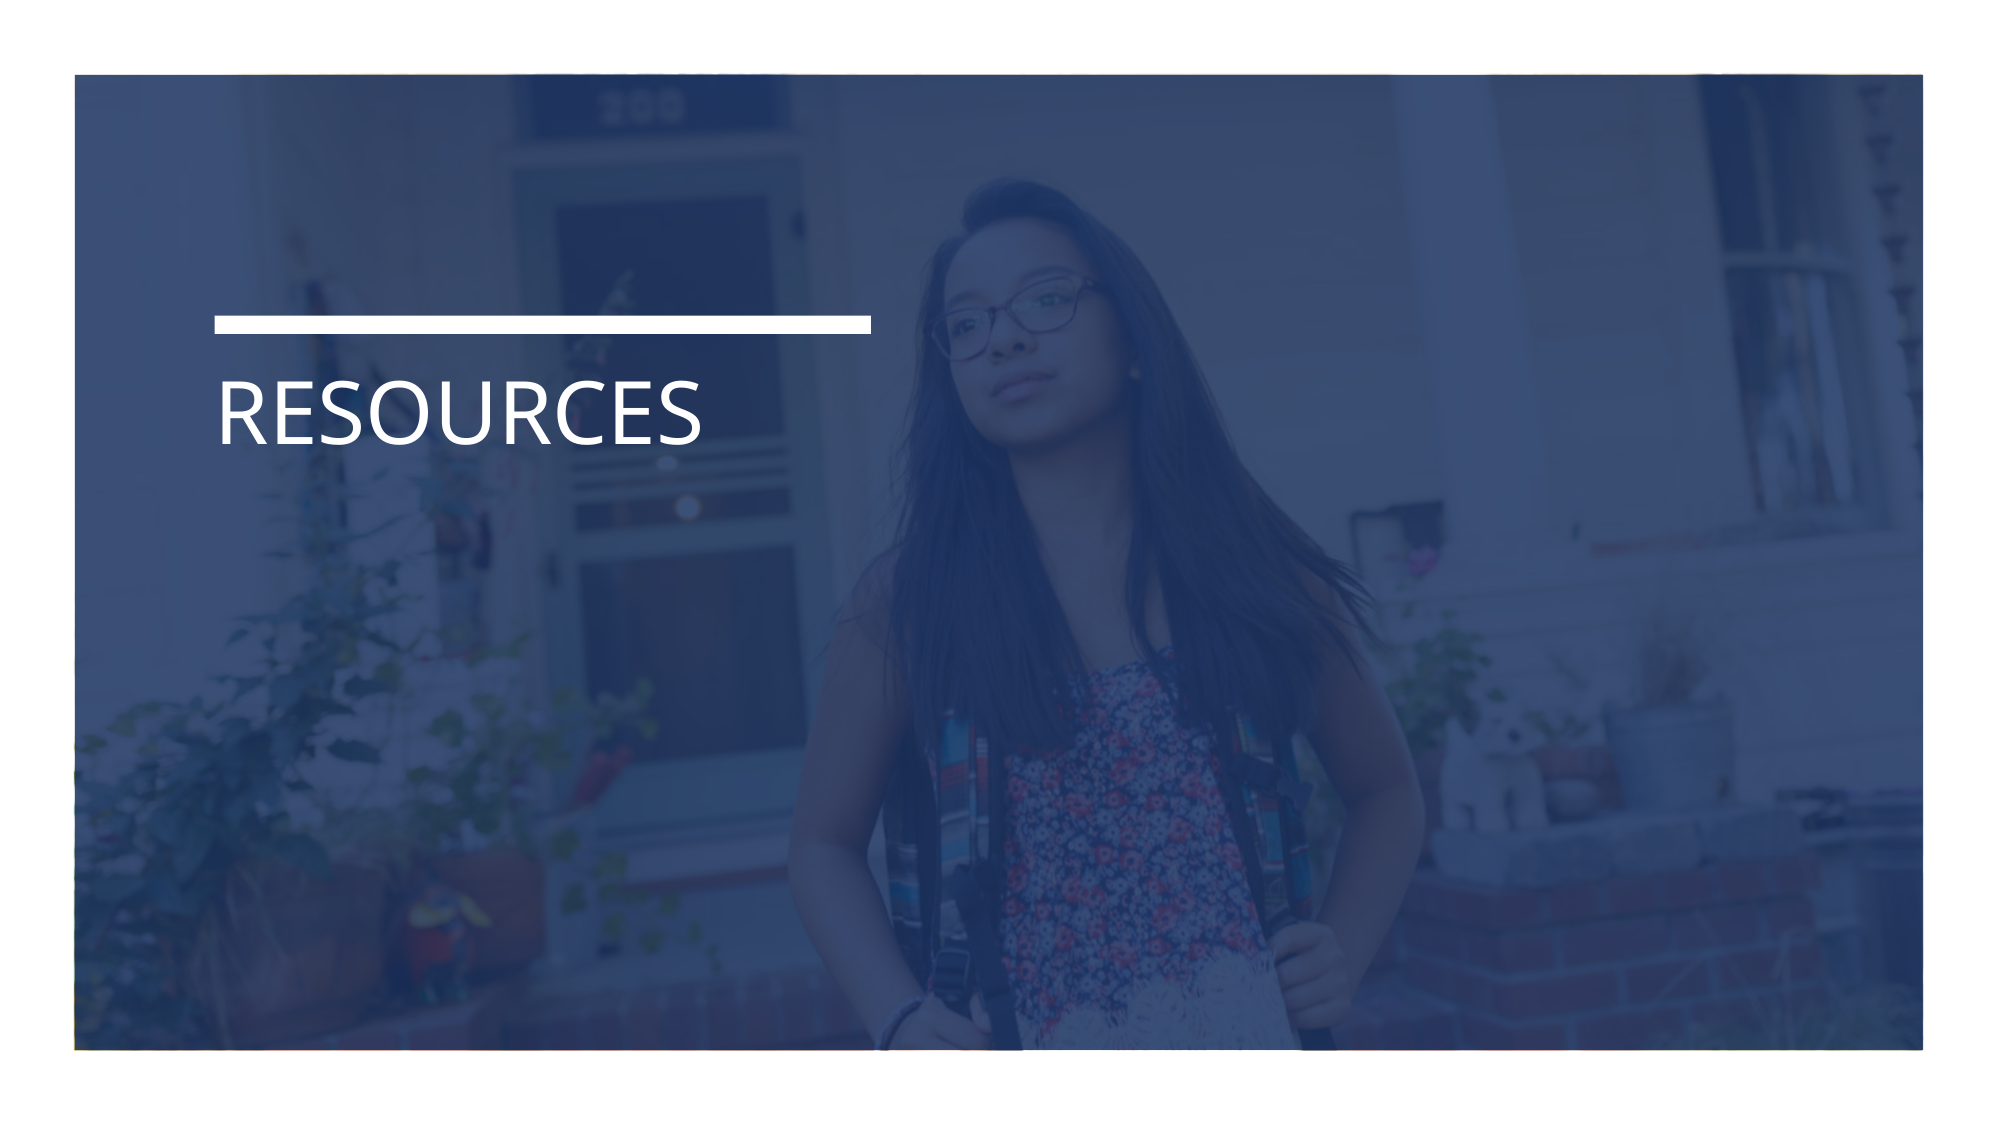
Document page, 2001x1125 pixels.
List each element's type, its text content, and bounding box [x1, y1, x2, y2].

picture [0, 0, 1998, 1125]
title Resources [214, 334, 872, 455]
